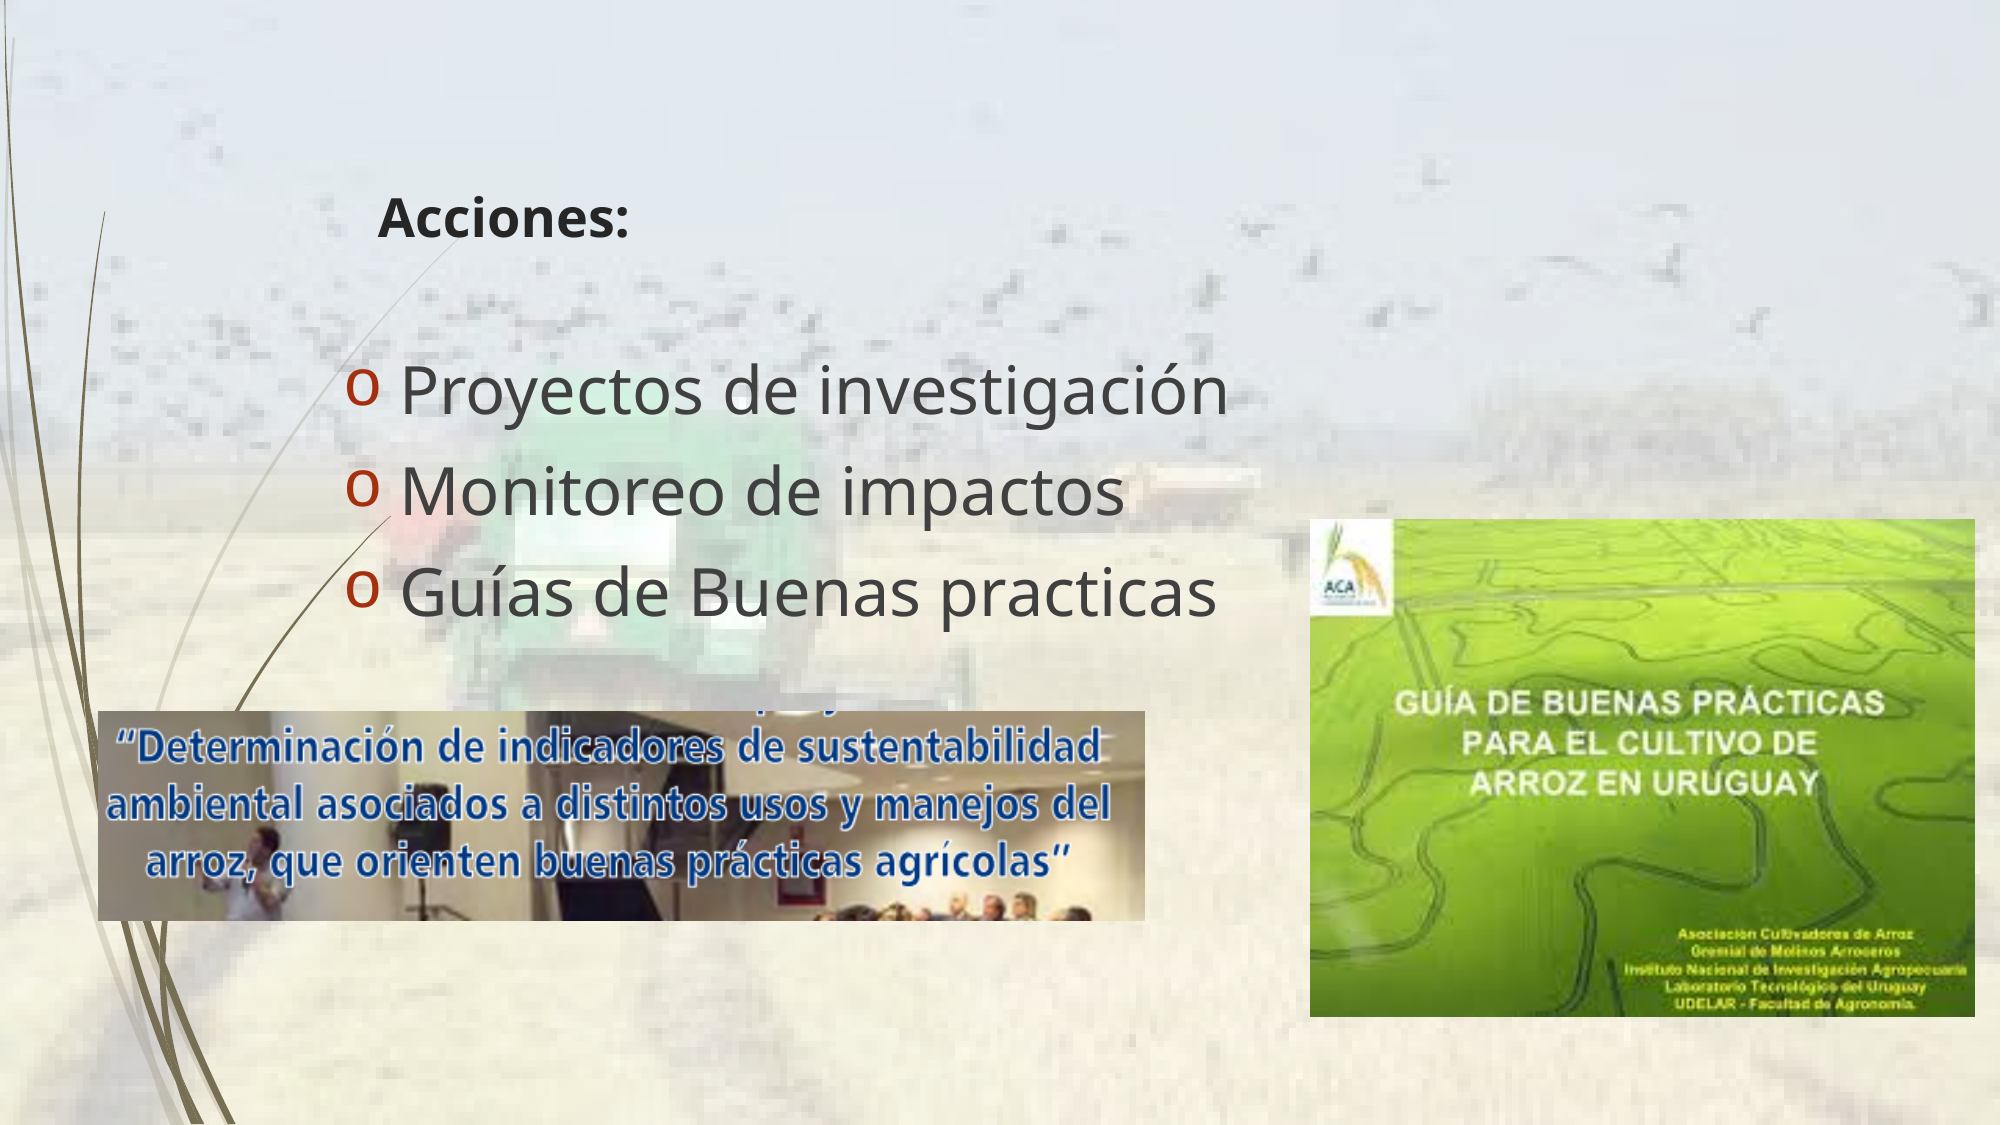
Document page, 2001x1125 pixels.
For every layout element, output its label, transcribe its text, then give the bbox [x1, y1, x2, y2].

picture [98, 711, 1145, 922]
picture [1310, 518, 1975, 1017]
list Proyectos de investigación Monitoreo de impactos Guías de Buenas practicas [327, 340, 1860, 961]
title Acciones: [362, 111, 1825, 322]
